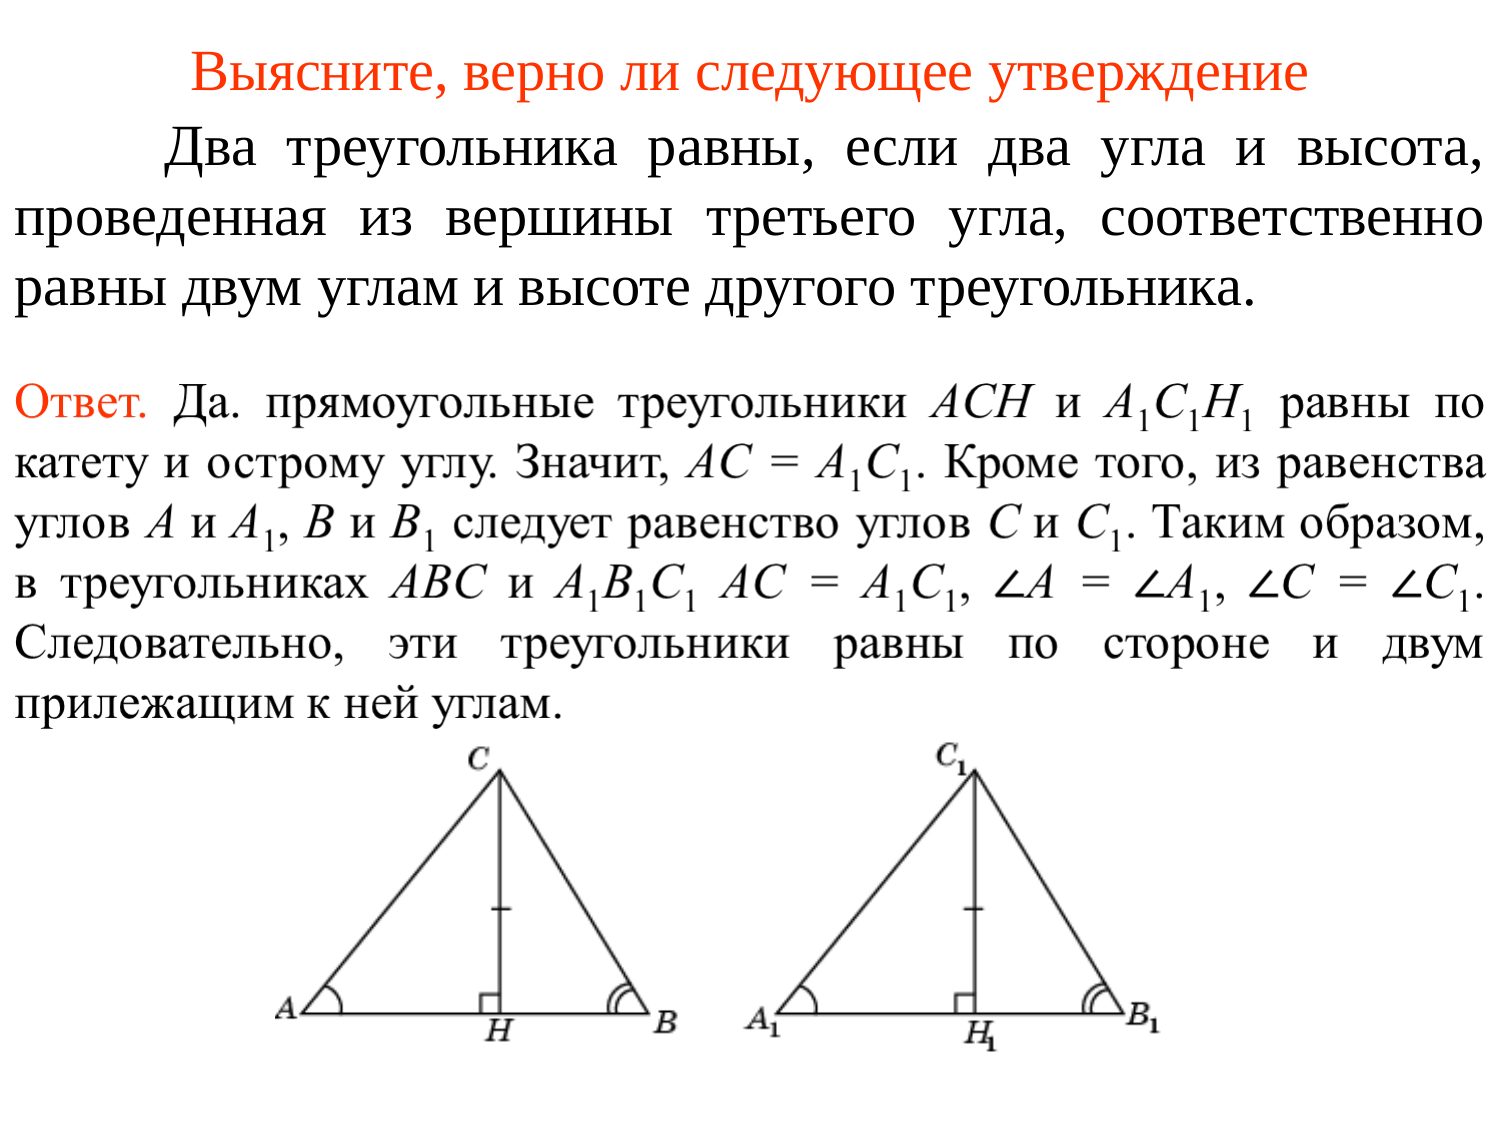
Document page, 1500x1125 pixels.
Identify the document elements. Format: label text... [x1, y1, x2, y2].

text_box Два треугольника равны, если два угла и высота, проведенная из вершины третьего угла, соответственно равны двум углам и высоте другого треугольника. [0, 99, 1500, 325]
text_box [0, 362, 1500, 1058]
text_box Выясните, верно ли следующее утверждение [62, 24, 1438, 110]
